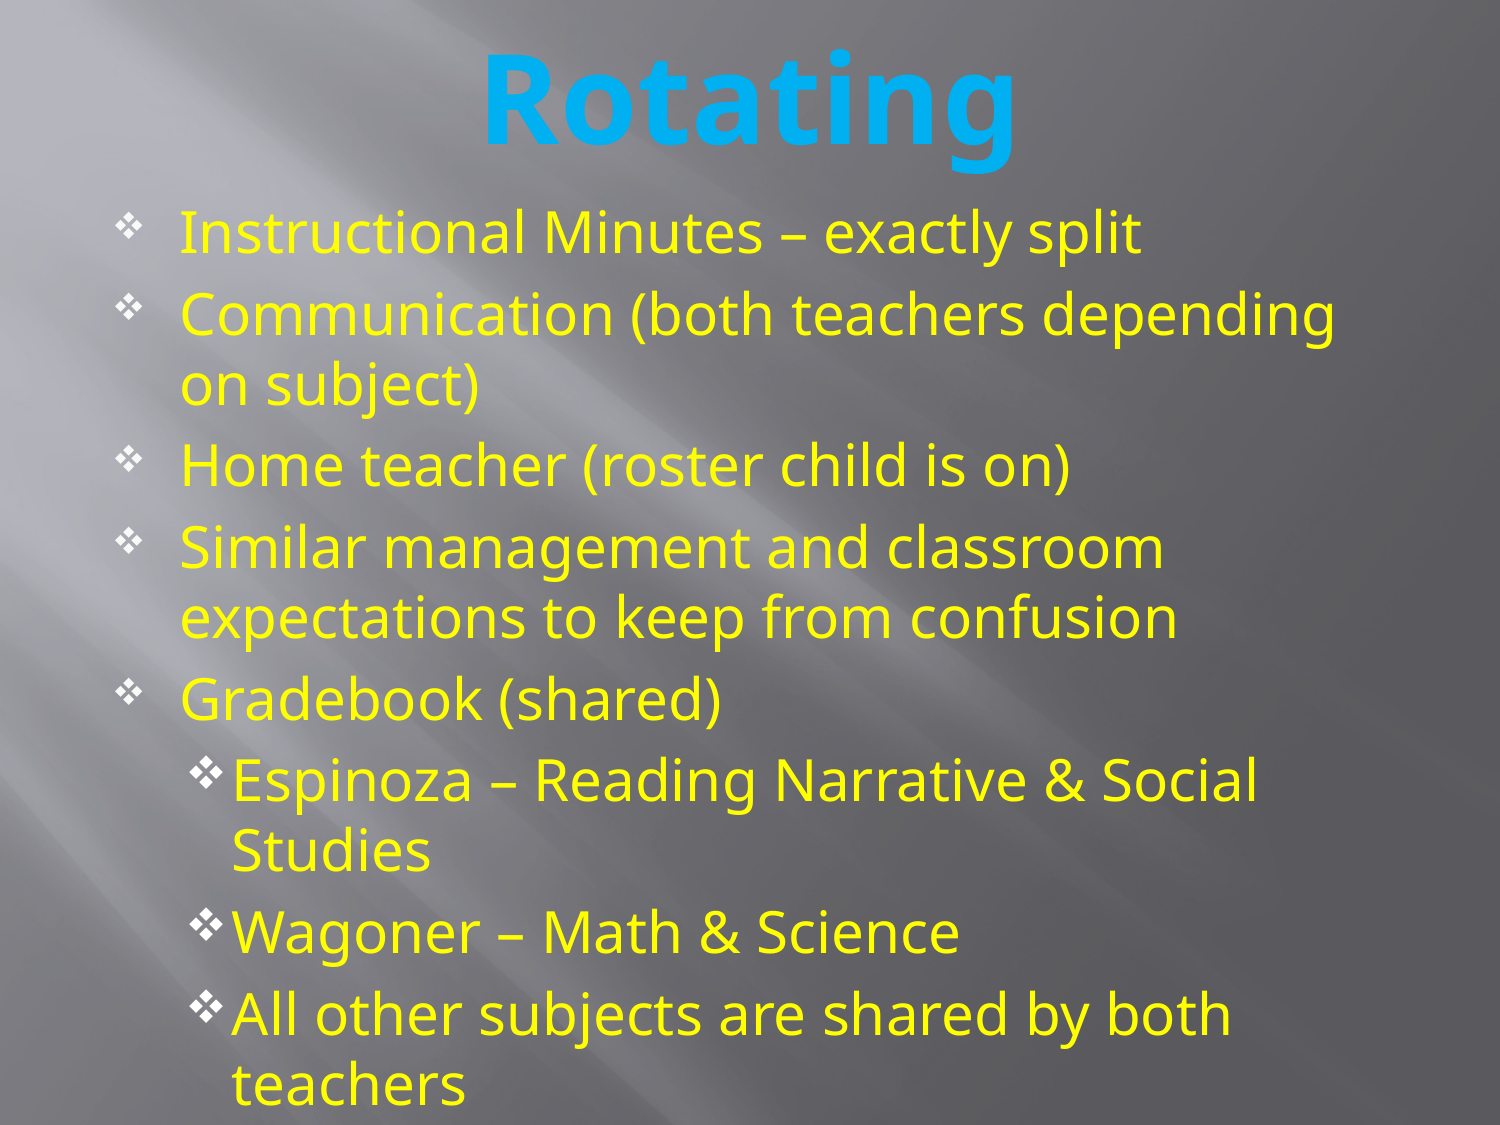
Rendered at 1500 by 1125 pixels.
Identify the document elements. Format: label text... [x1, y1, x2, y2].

list Instructional Minutes – exactly split Communication (both teachers depending on subject) Home teacher (roster child is on) Similar management and classroom expectations to keep from confusion Gradebook (shared) Espinoza – Reading Narrative & Social Studies Wagoner – Math & Science All other subjects are shared by both teachers [74, 187, 1425, 1088]
title Rotating [74, 0, 1425, 187]
